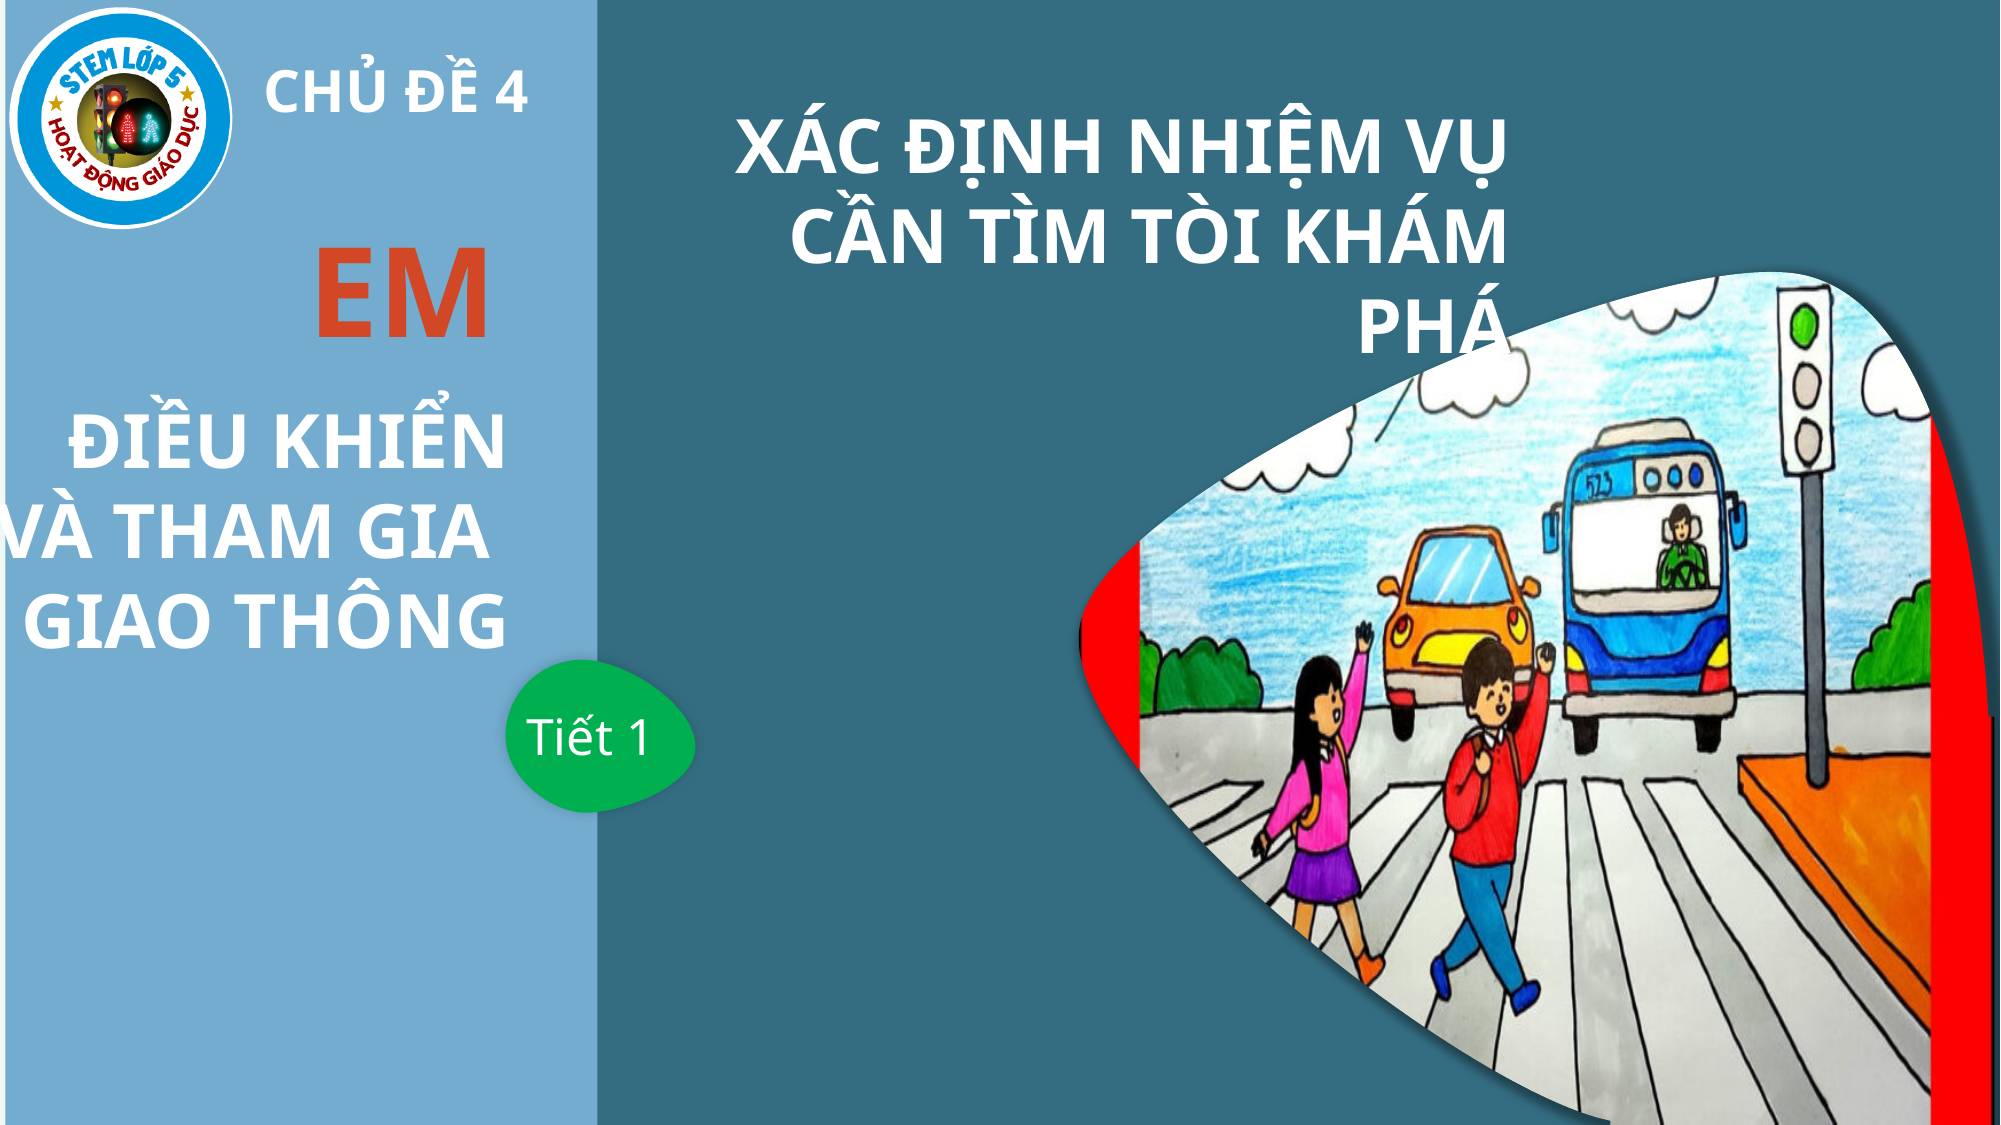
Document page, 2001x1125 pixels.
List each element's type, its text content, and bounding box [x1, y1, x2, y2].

text_box [1077, 270, 1996, 1125]
text_box EM [206, 204, 512, 370]
text_box ĐIỀU KHIỂN VÀ THAM GIA GIAO THÔNG [0, 386, 525, 672]
text_box [4, 0, 598, 659]
text_box [4, 672, 598, 1125]
text_box CHỦ ĐỀ 4 [248, 46, 593, 132]
text_box [598, 0, 2000, 1125]
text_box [505, 659, 696, 813]
text_box XÁC ĐỊNH NHIỆM VỤ CẦN TÌM TÒI KHÁM PHÁ [625, 91, 1526, 376]
picture [9, 7, 233, 230]
